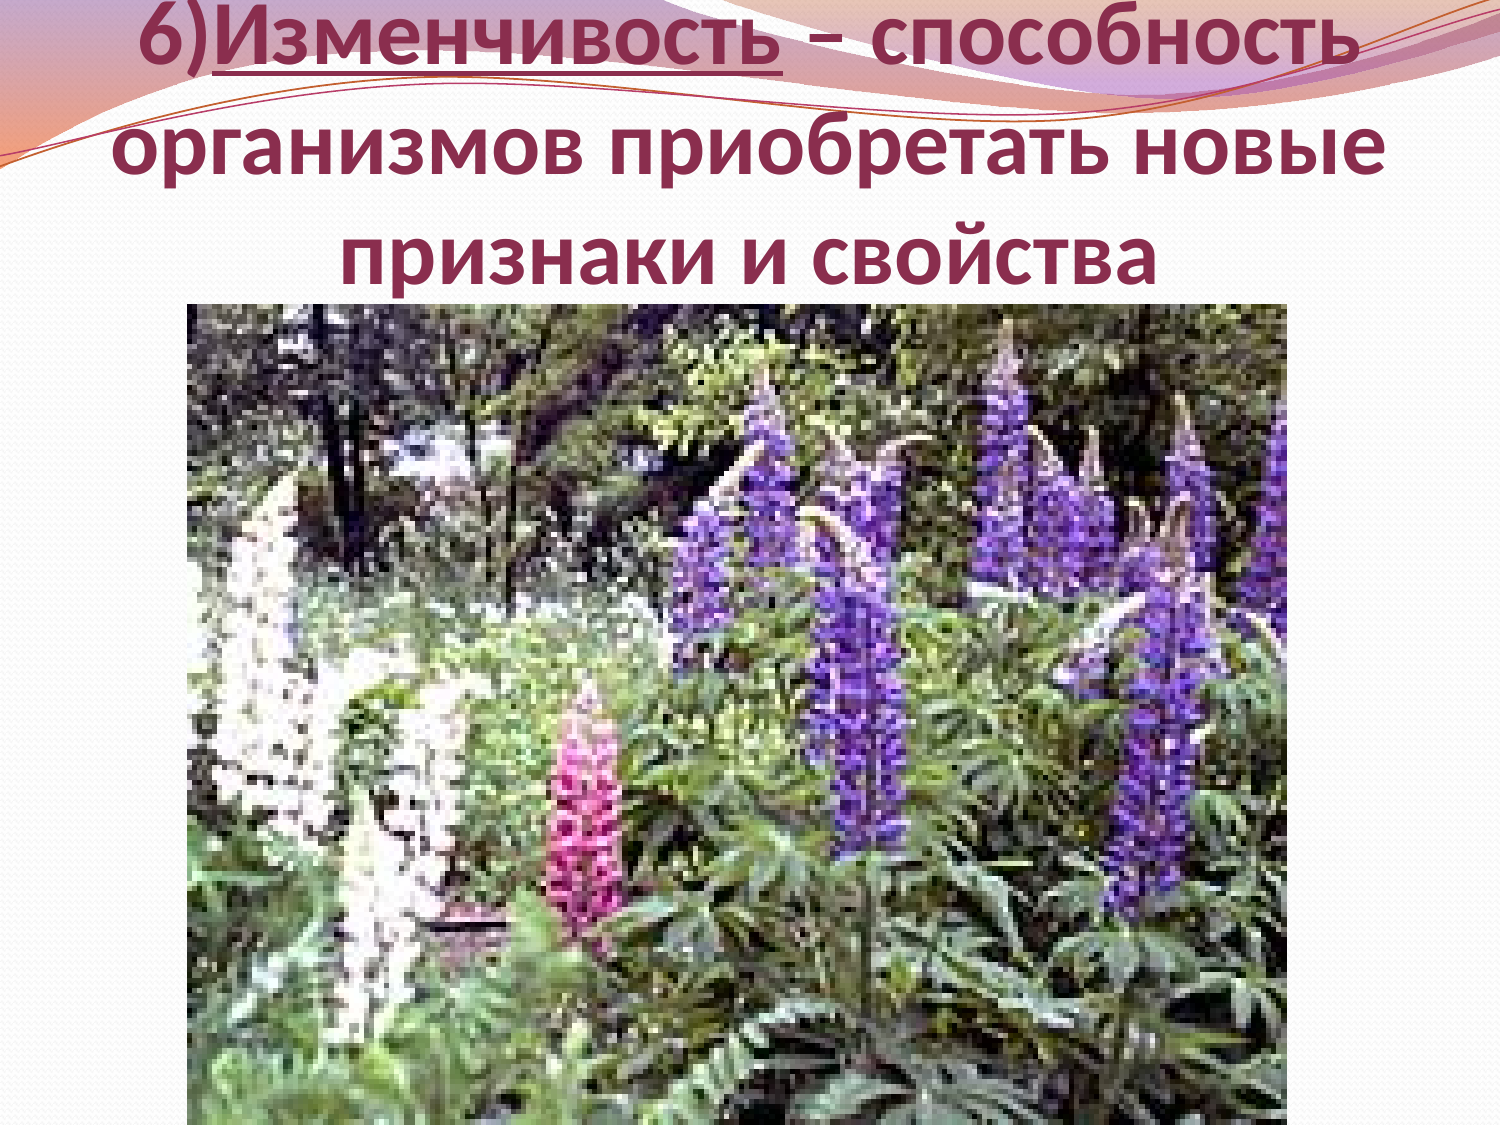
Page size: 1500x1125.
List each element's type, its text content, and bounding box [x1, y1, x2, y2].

title 6)Изменчивость – способность организмов приобретать новые признаки и свойства [0, 0, 1500, 303]
picture [186, 304, 1287, 1125]
